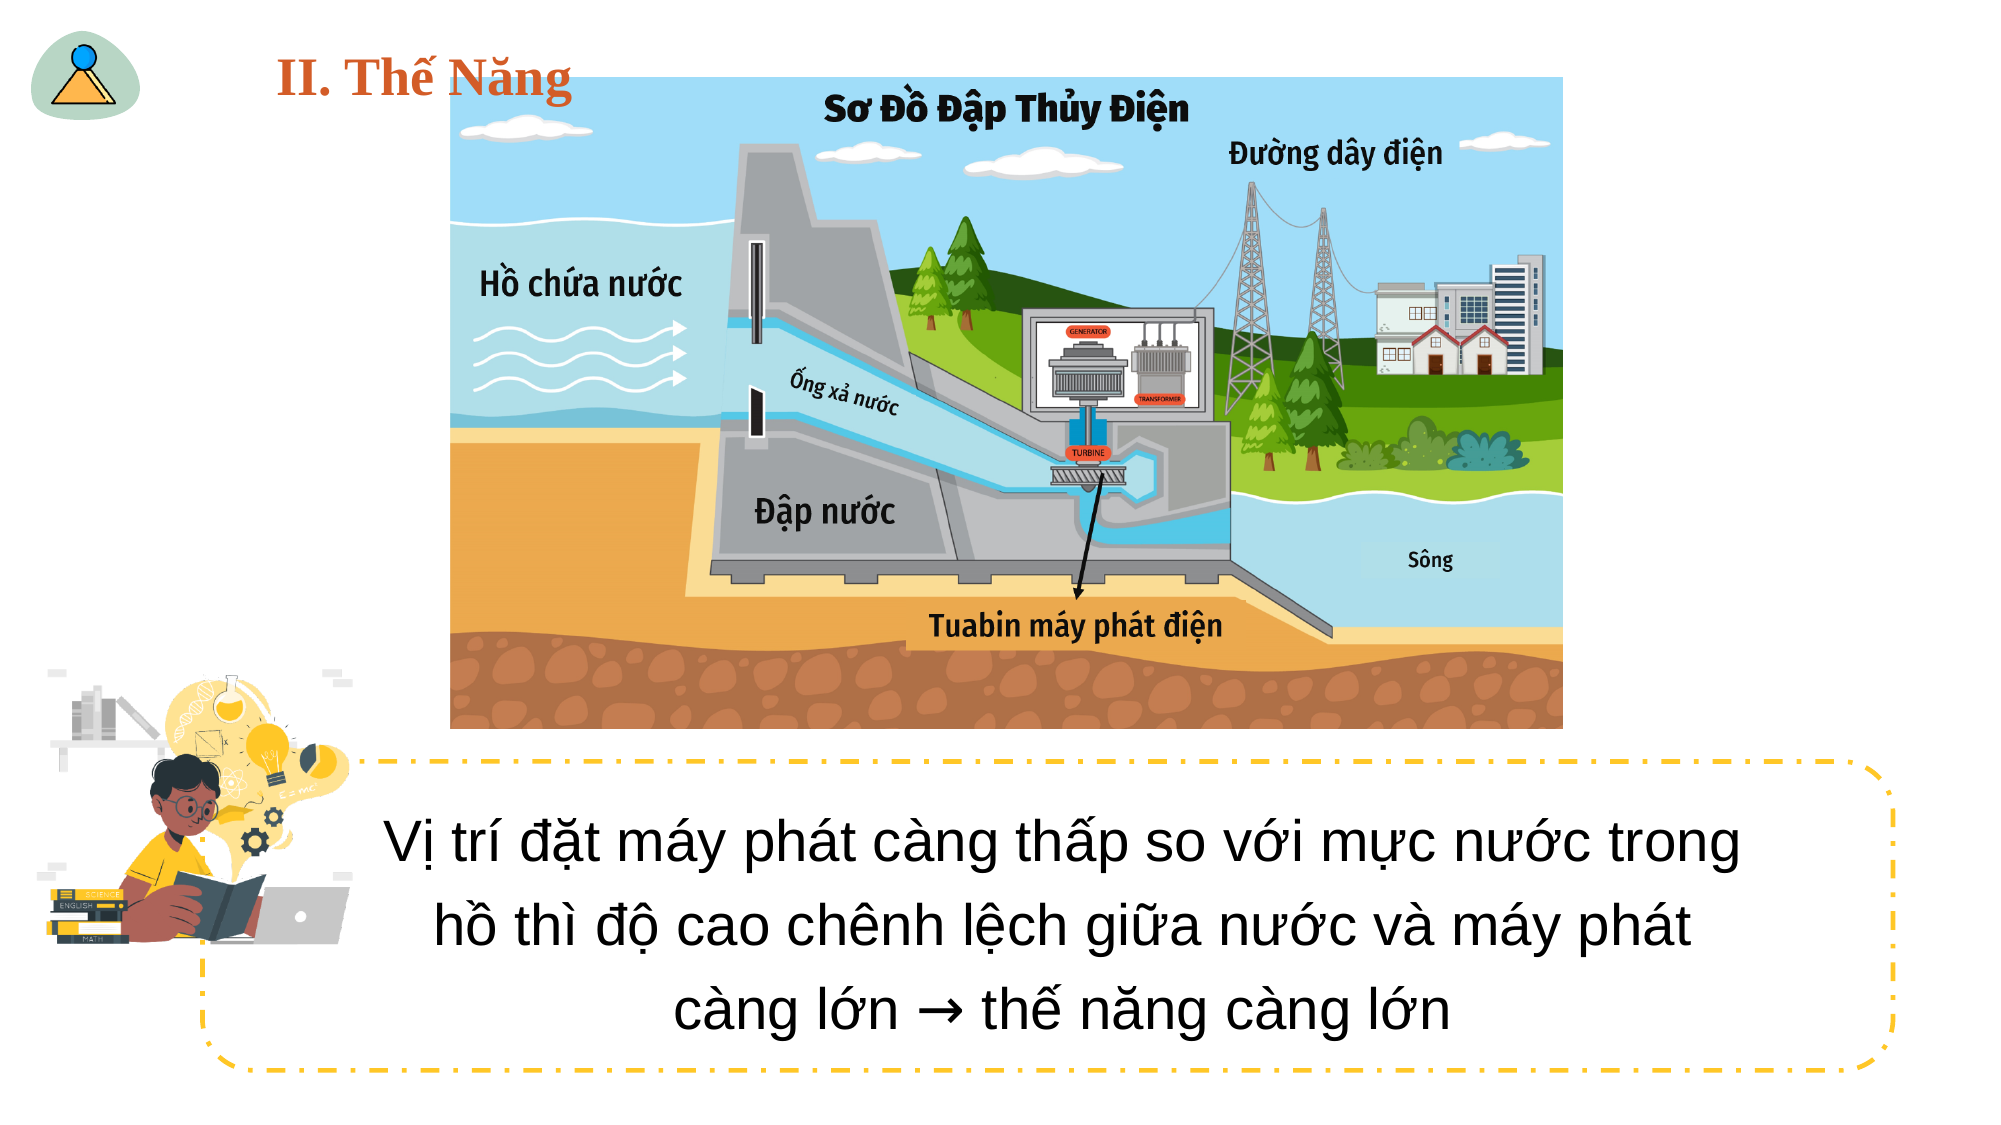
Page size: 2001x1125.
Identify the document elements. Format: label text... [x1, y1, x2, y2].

text_box [374, 760, 1895, 1072]
text_box Vị trí đặt máy phát càng thấp so với mực nước trong hồ thì độ cao chênh lệch giữa nước và máy phát càng lớn → thế năng càng lớn [327, 769, 1768, 1071]
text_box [28, 31, 138, 125]
picture [14, 635, 374, 995]
picture [449, 73, 1563, 729]
text_box [201, 995, 331, 1072]
text_box II. Thế Năng [159, 33, 690, 114]
